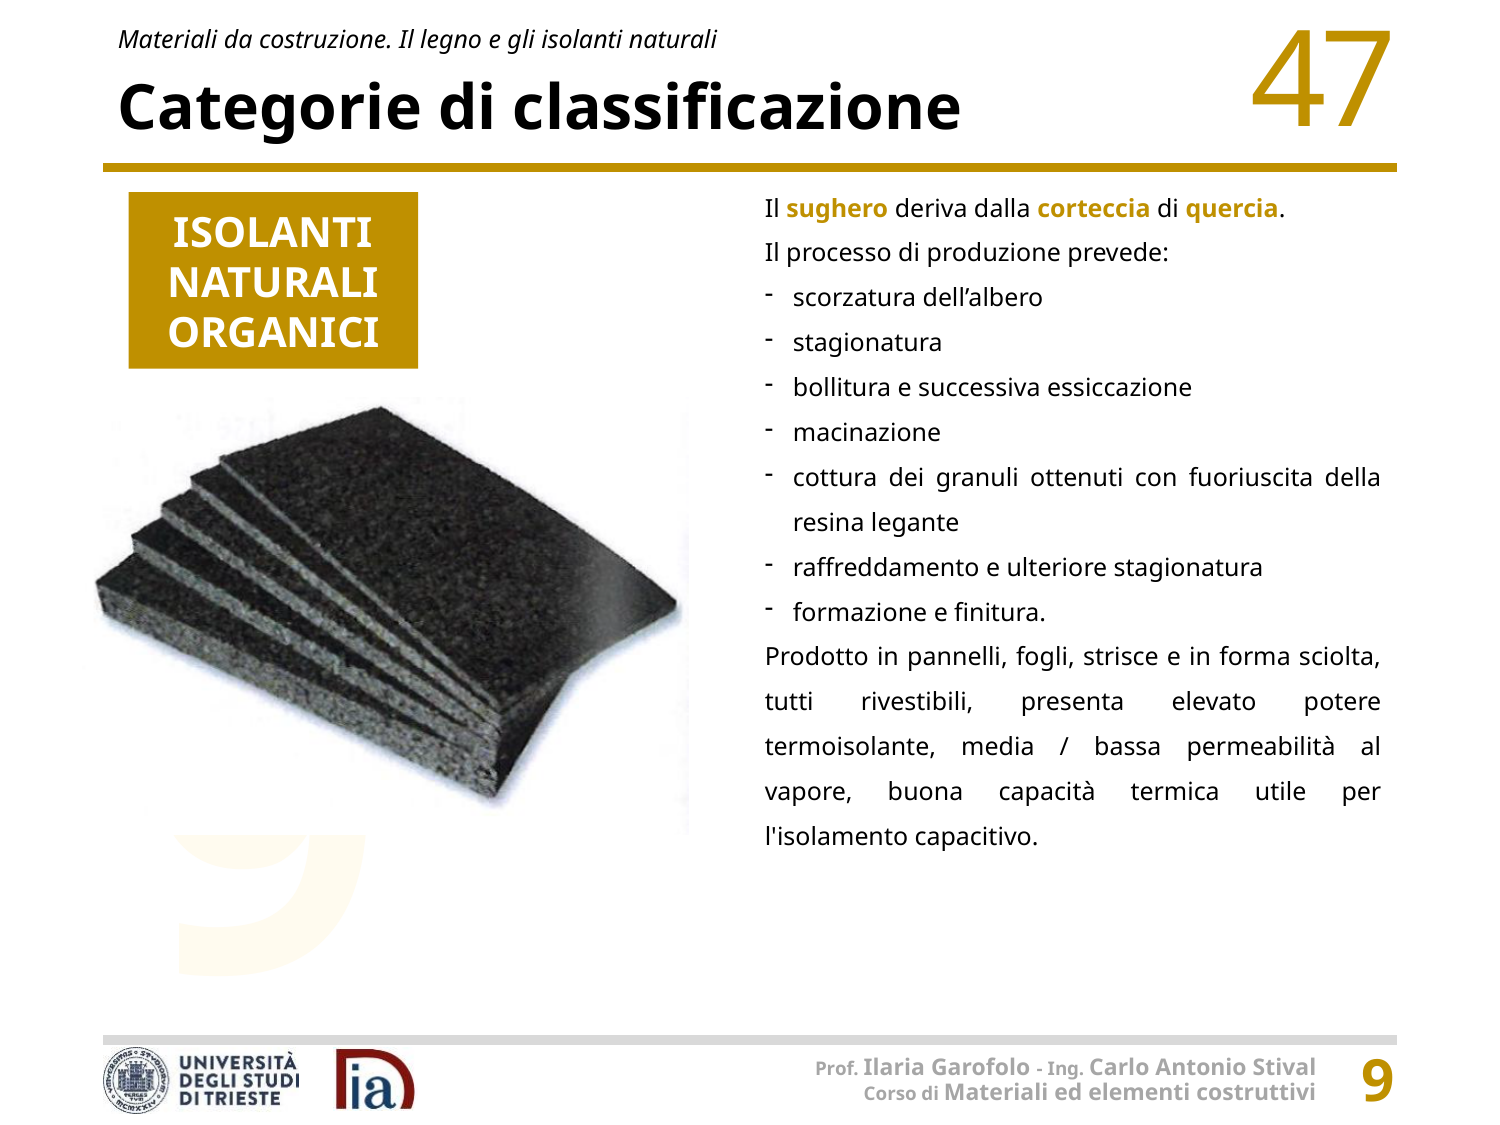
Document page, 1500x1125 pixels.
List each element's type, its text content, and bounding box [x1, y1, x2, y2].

picture [82, 397, 689, 835]
picture [103, 1047, 299, 1114]
picture [333, 1047, 418, 1111]
title Categorie di classificazione [103, 59, 1183, 168]
text_box Il sughero deriva dalla corteccia di quercia. Il processo di produzione prevede: scorzatura dell’albero stagionatura bollitura e successiva essiccazione macinazione cottura dei granuli ottenuti con fuoriuscita della resina legante raffreddamento e ulteriore stagionatura formazione e finitura. Prodotto in pannelli, fogli, strisce e in forma sciolta, tutti rivestibili, presenta elevato potere termoisolante, media / bassa permeabilità al vapore, buona capacità termica utile per l'isolamento capacitivo. [749, 171, 1397, 1037]
text_box ISOLANTI NATURALI ORGANICI [128, 192, 419, 369]
